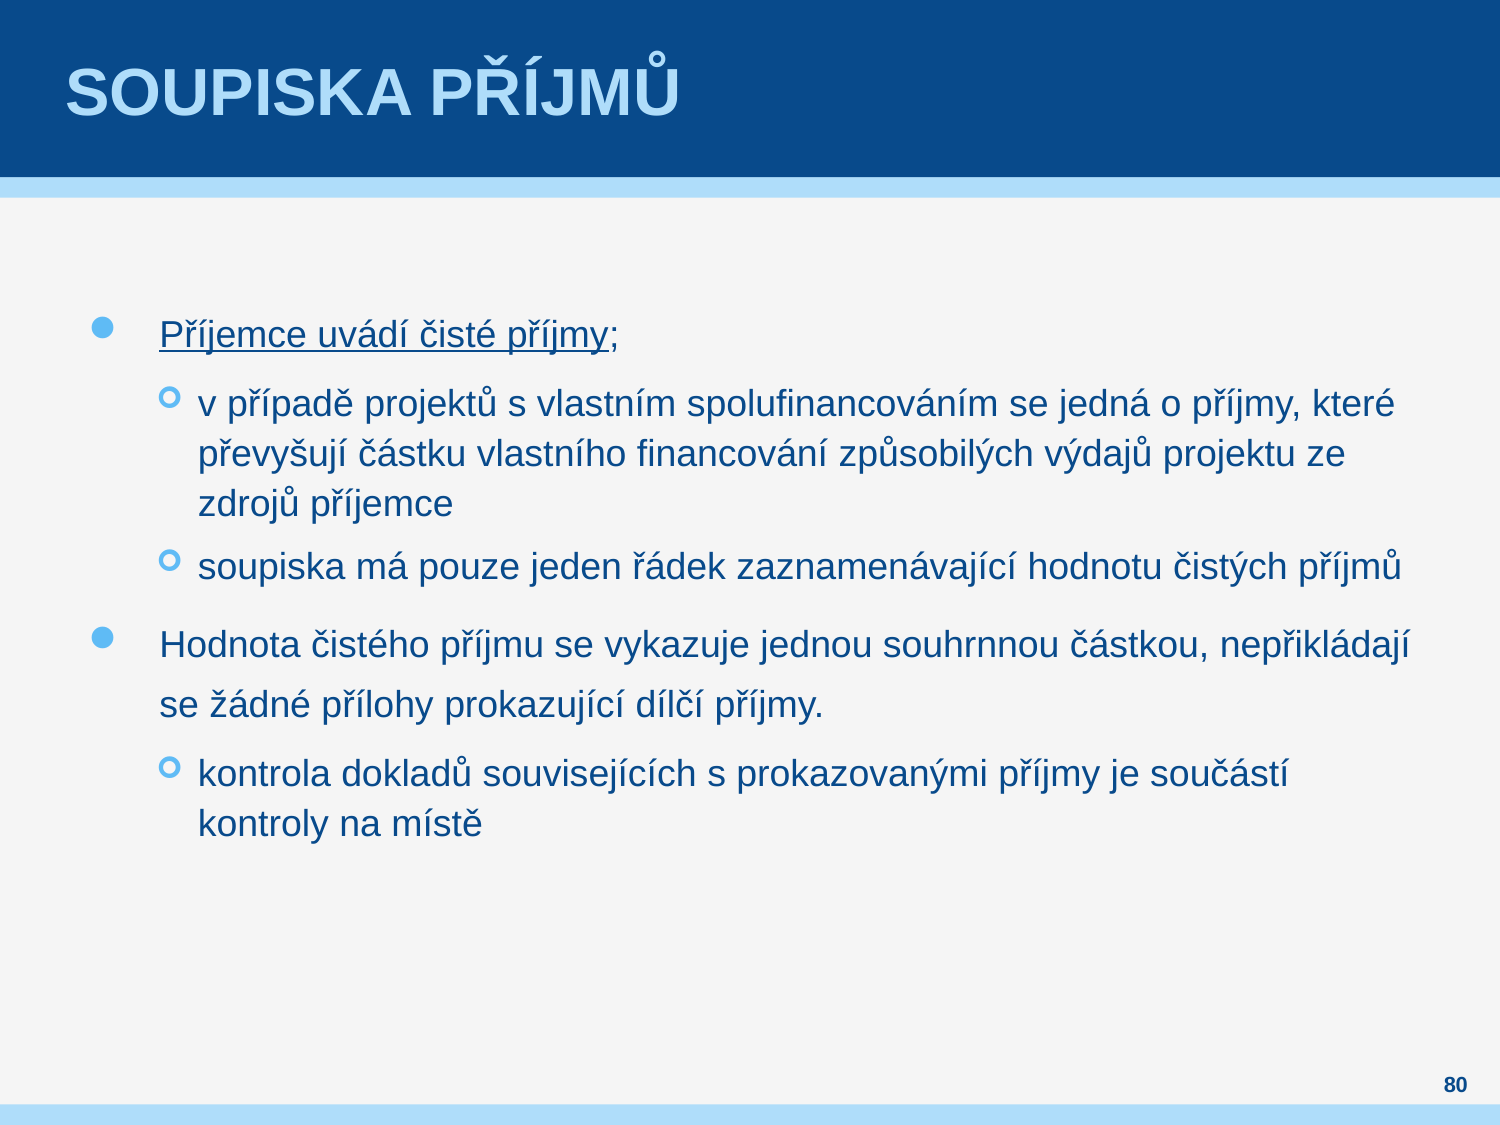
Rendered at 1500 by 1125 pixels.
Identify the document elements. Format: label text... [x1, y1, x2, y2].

title Soupiska příjmů [59, 0, 1441, 178]
list Příjemce uvádí čisté příjmy; v případě projektů s vlastním spolufinancováním se jedná o příjmy, které převyšují částku vlastního financování způsobilých výdajů projektu ze zdrojů příjemce soupiska má pouze jeden řádek zaznamenávající hodnotu čistých příjmů Hodnota čistého příjmu se vykazuje jednou souhrnnou částkou, nepřikládají se žádné přílohy prokazující dílčí příjmy. kontrola dokladů souvisejících s prokazovanými příjmy je součástí kontroly na místě [88, 295, 1412, 1004]
slide_number 80 [1417, 1068, 1495, 1099]
